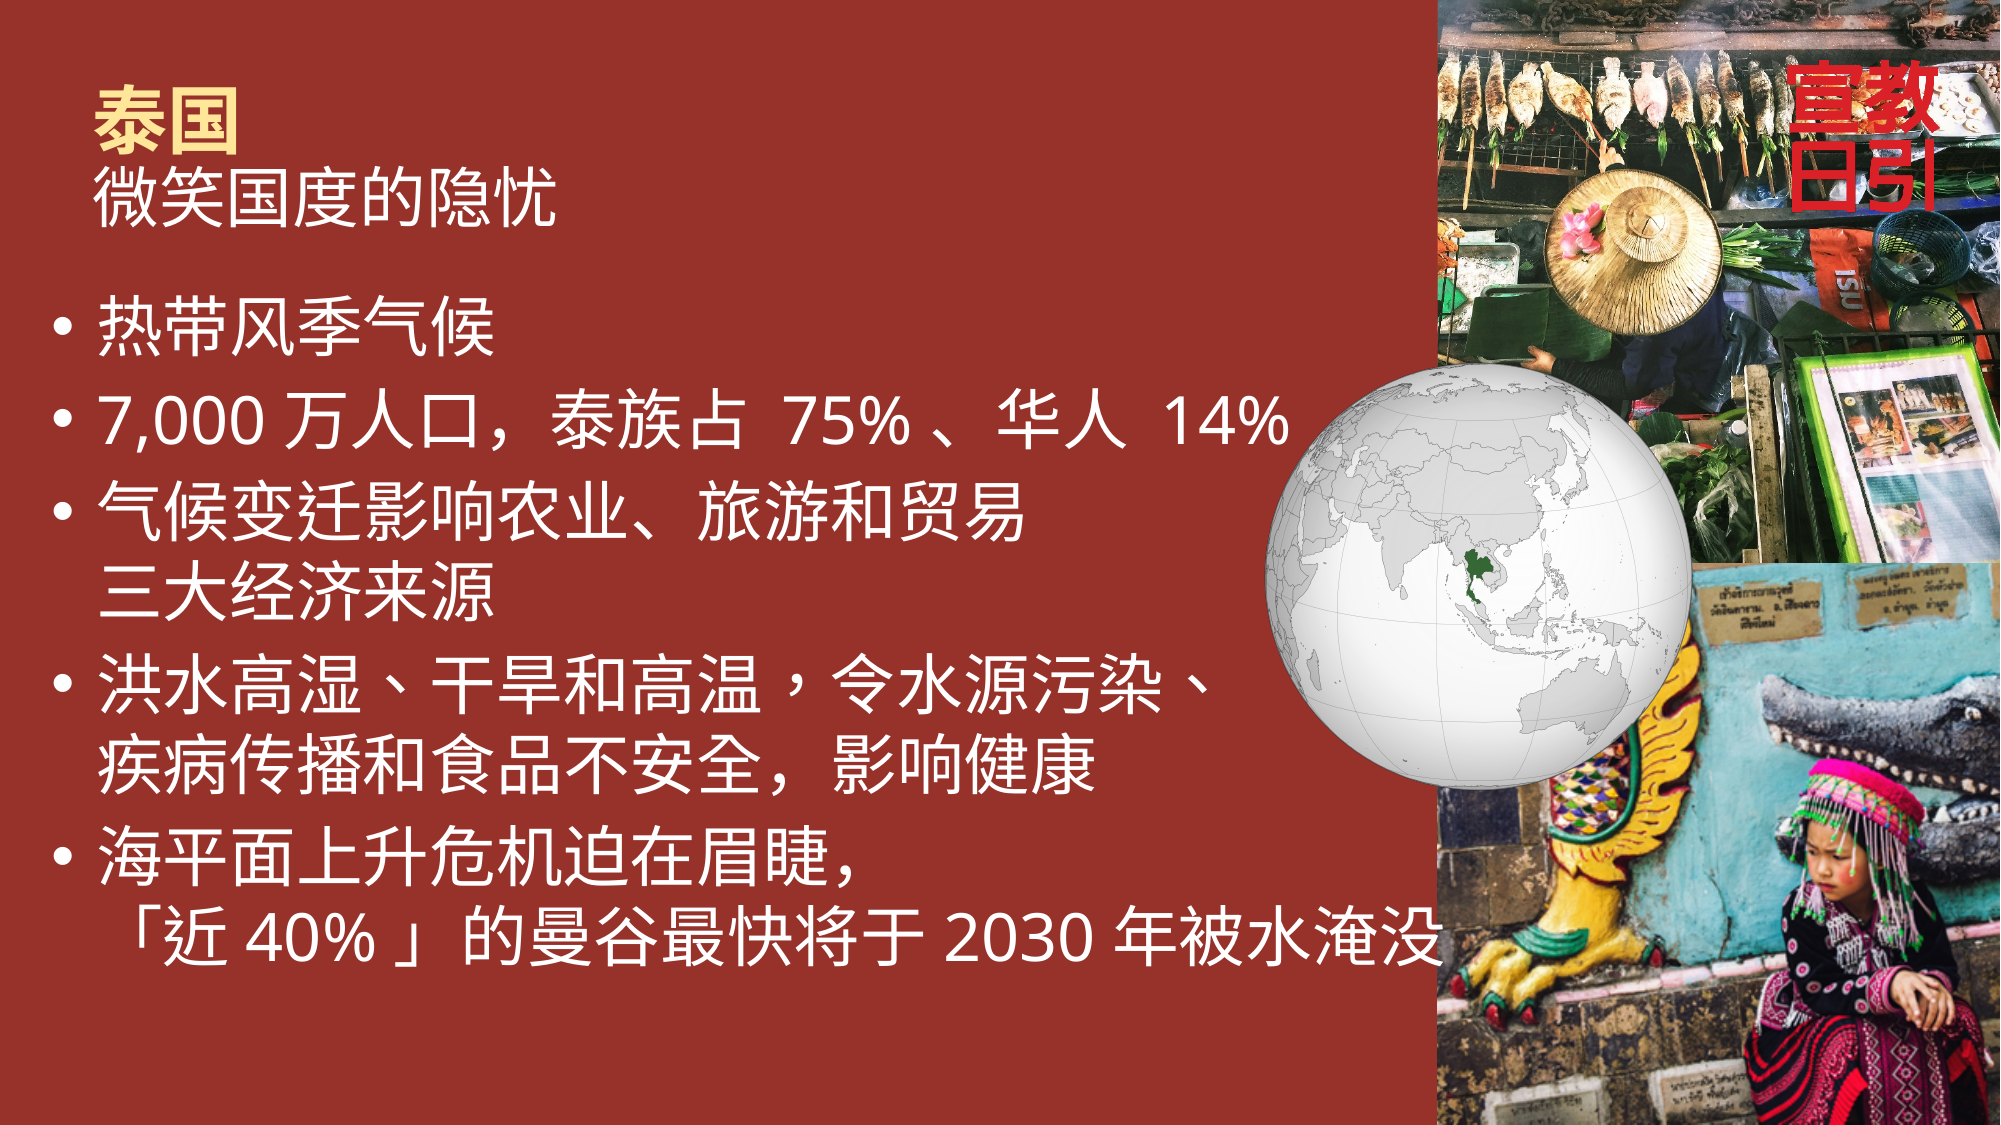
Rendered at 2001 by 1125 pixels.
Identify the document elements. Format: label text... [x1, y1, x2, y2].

text_box 热带风季气候 7,000万人口，泰族占 75%、华人 14% 气候变迁影响农业、旅游和贸易 三大经济来源 洪水高湿、干旱和高温，令水源污染、 疾病传播和食品不安全，影响健康 海平面上升危机迫在眉睫， 「近40%」的曼谷最快将于2030年被水淹没 [36, 277, 1437, 983]
picture [1437, 0, 2000, 1125]
title 泰国 微笑国度的隐忧 [77, 36, 1199, 277]
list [1264, 362, 1693, 791]
